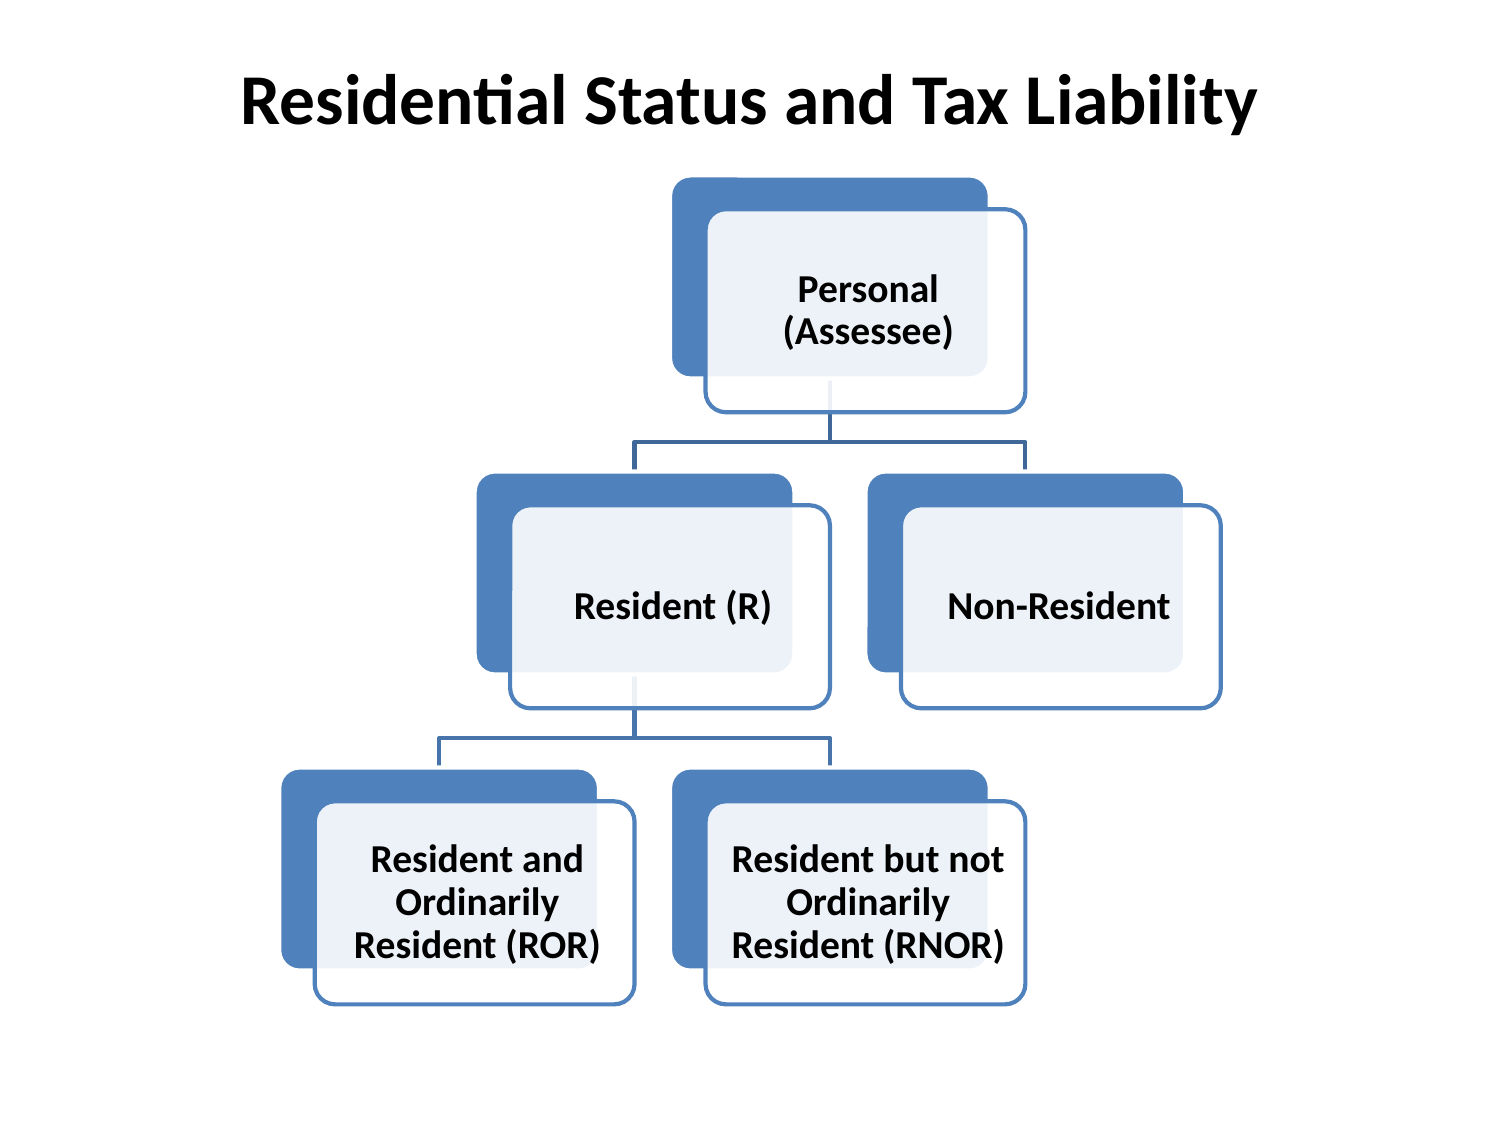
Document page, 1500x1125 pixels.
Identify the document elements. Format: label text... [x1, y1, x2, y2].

title Residential Status and Tax Liability [75, 45, 1425, 174]
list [74, 174, 1426, 1006]
